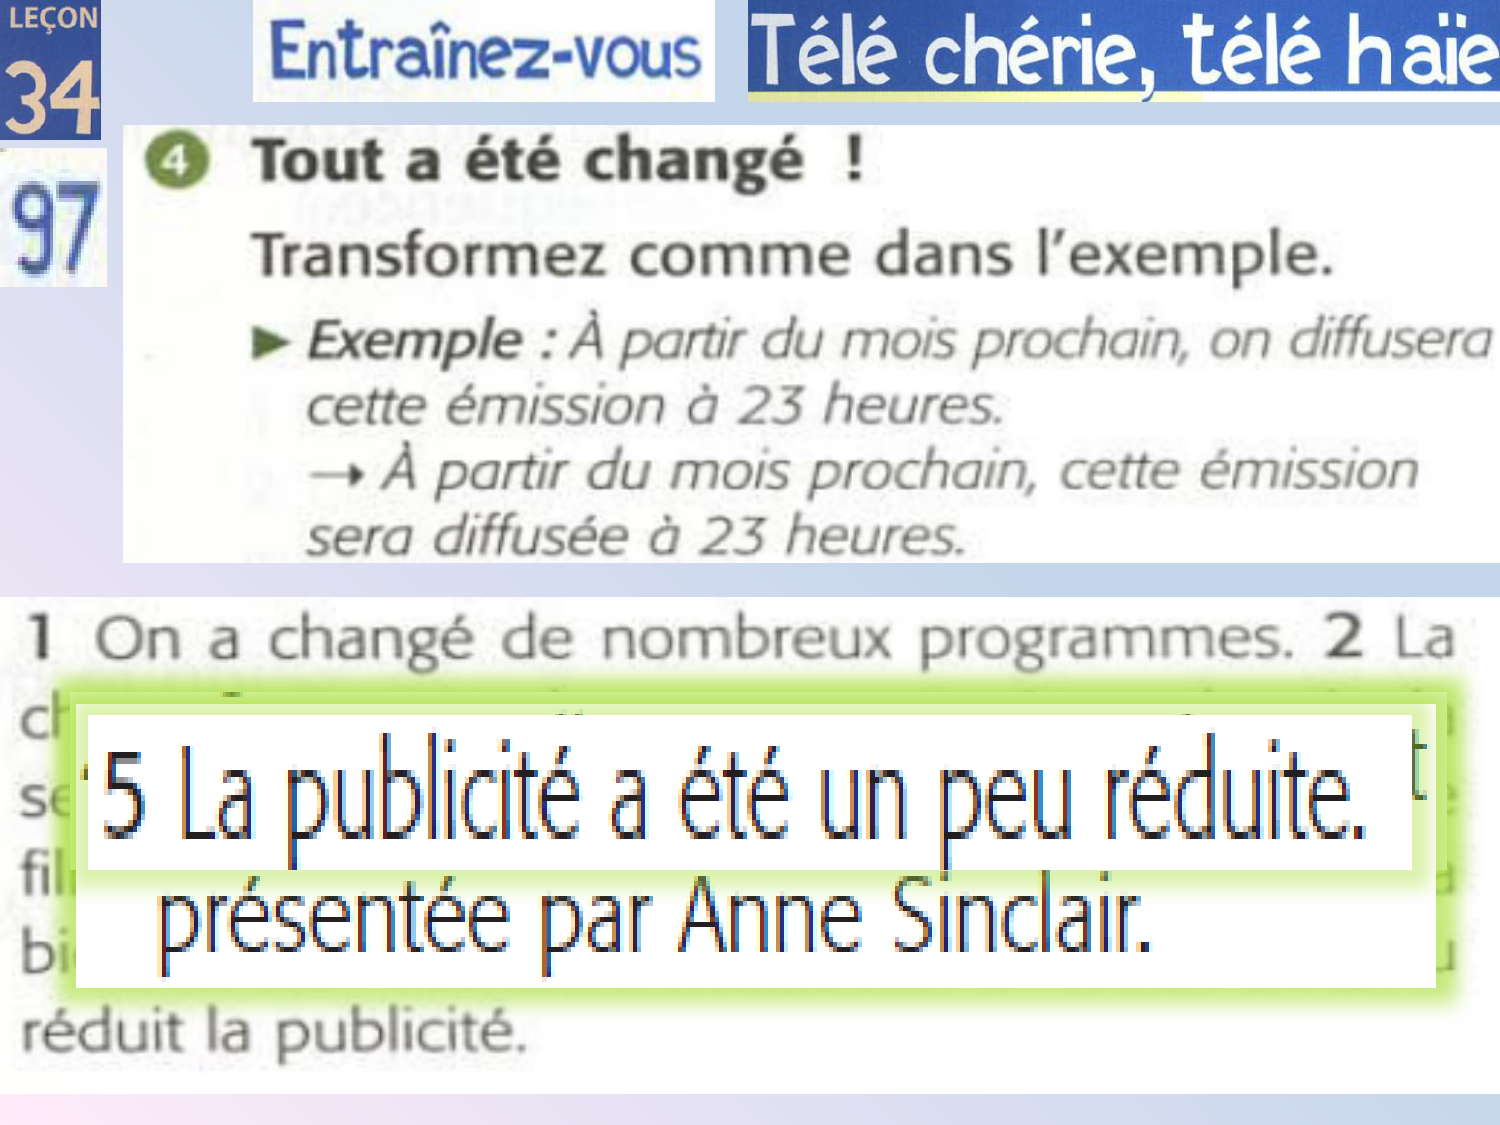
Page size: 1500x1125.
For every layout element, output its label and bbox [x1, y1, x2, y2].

picture [253, 0, 715, 102]
picture [0, 0, 101, 140]
picture [123, 125, 1500, 563]
picture [0, 597, 1500, 1095]
picture [0, 148, 107, 287]
picture [748, 0, 1500, 102]
